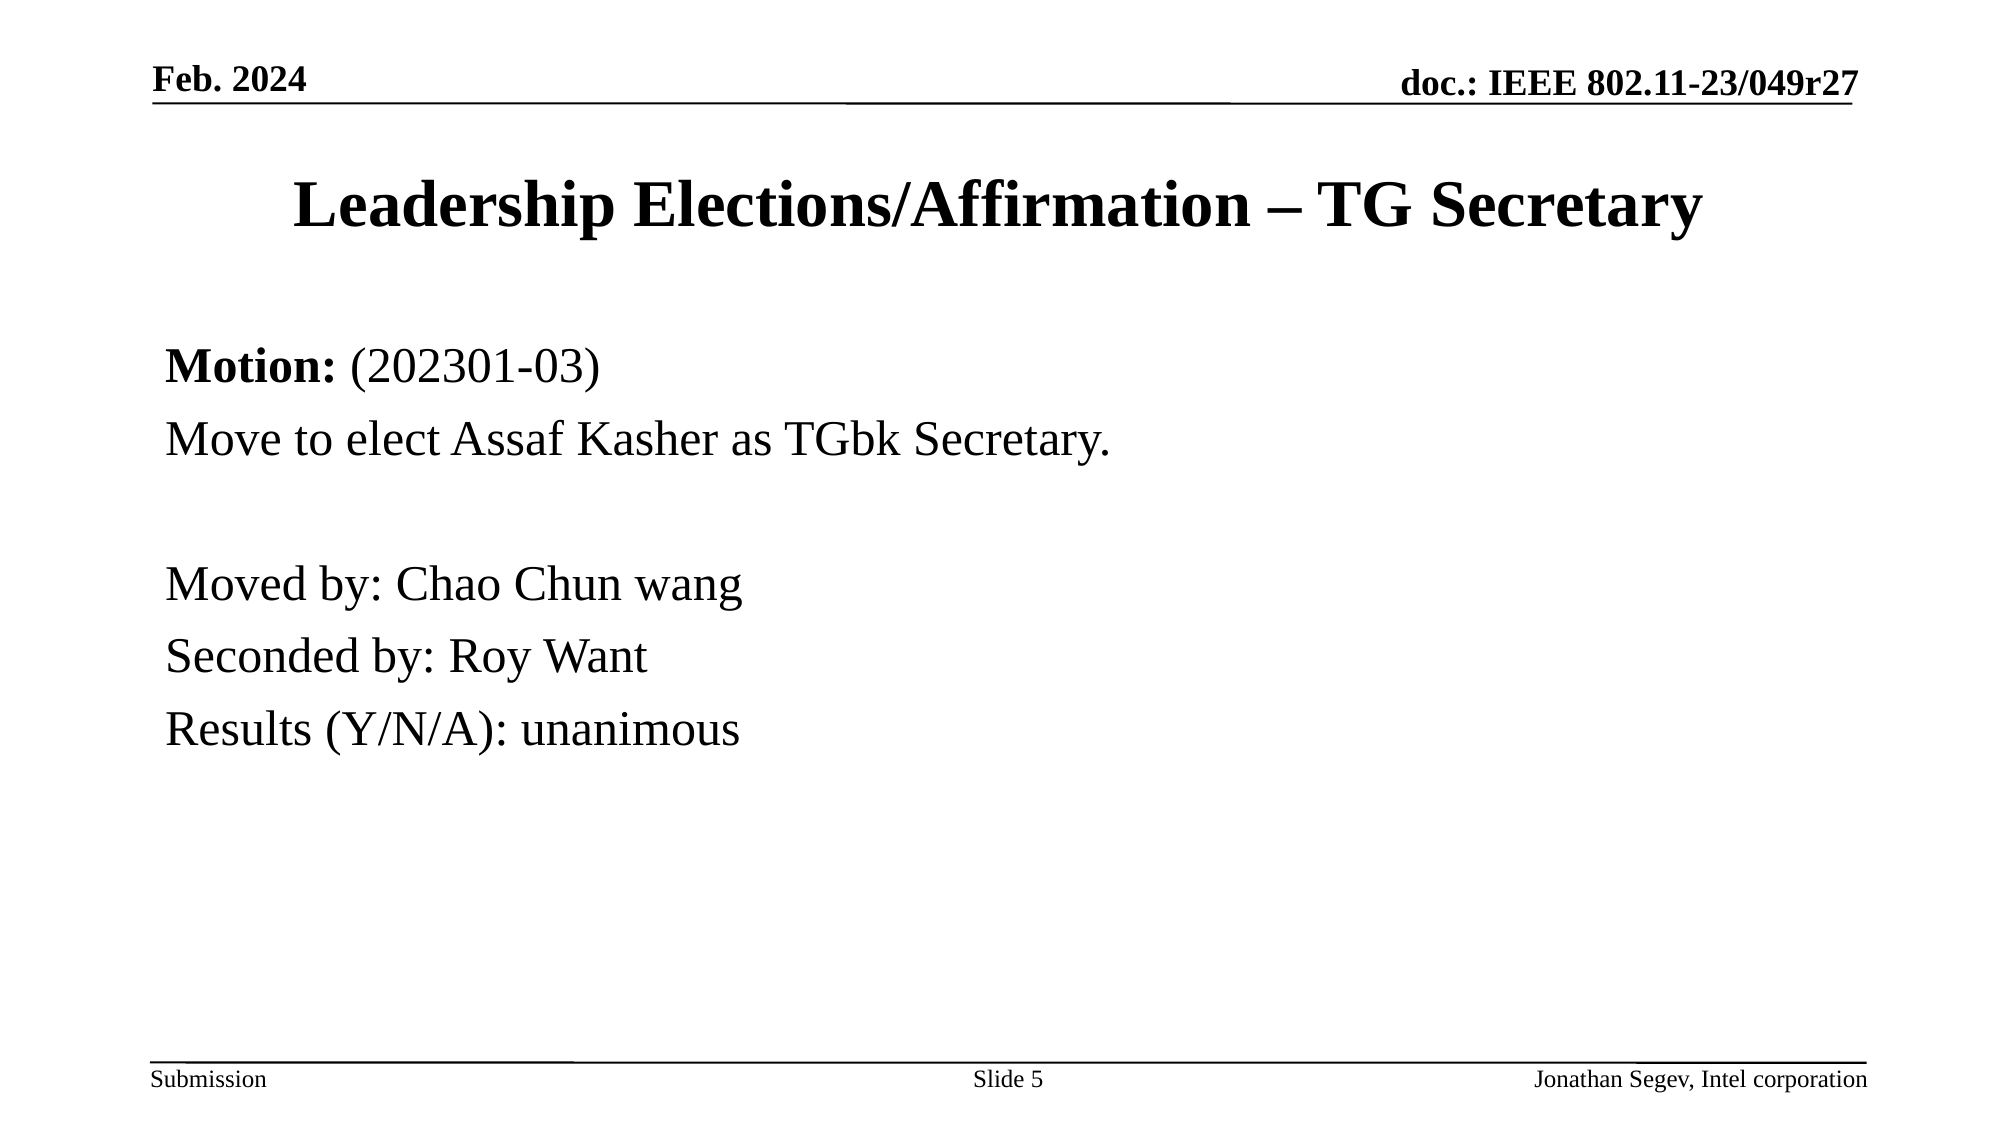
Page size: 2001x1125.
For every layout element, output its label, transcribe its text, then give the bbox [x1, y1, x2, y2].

list Motion: (202301-03) Move to elect Assaf Kasher as TGbk Secretary. Moved by: Chao Chun wang Seconded by: Roy Want Results (Y/N/A): unanimous [149, 324, 1850, 1000]
slide_number Slide 5 [950, 1061, 1067, 1123]
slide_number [152, 54, 563, 100]
footer Jonathan Segev, Intel corporation [1171, 1061, 1869, 1093]
title Leadership Elections/Affirmation – TG Secretary [149, 112, 1850, 288]
